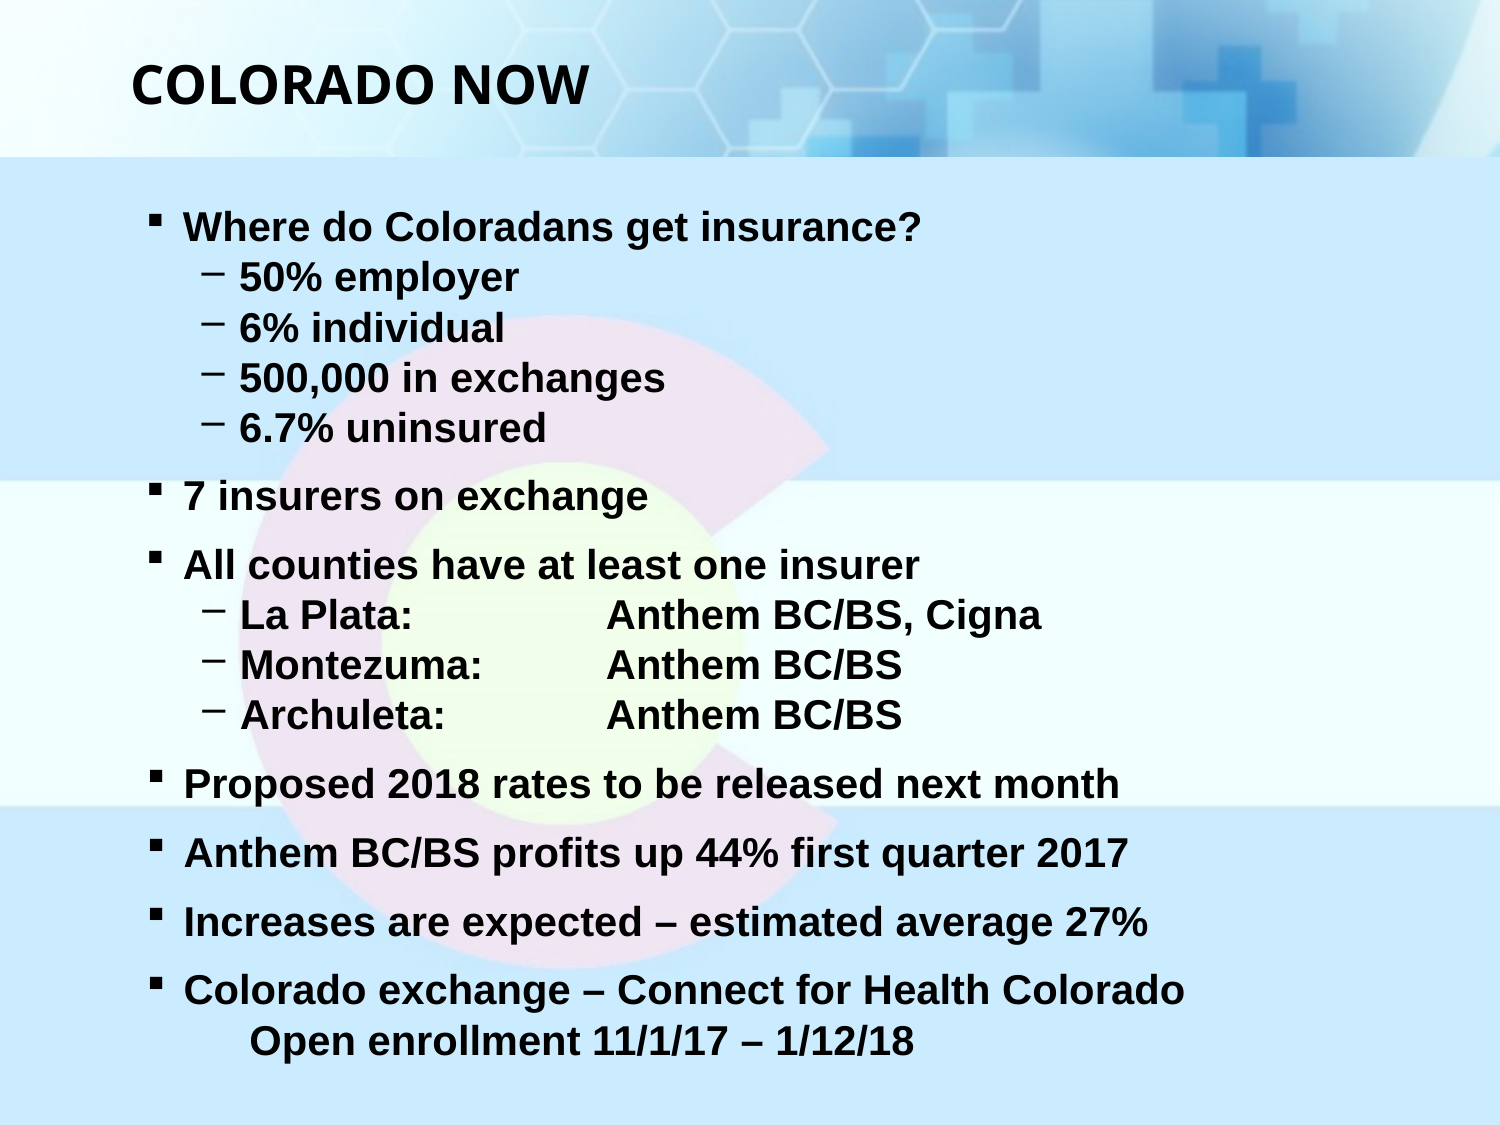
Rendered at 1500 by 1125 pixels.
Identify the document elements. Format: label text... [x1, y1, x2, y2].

picture [0, 0, 1500, 1125]
title COLORADO NOW [130, 49, 1298, 125]
